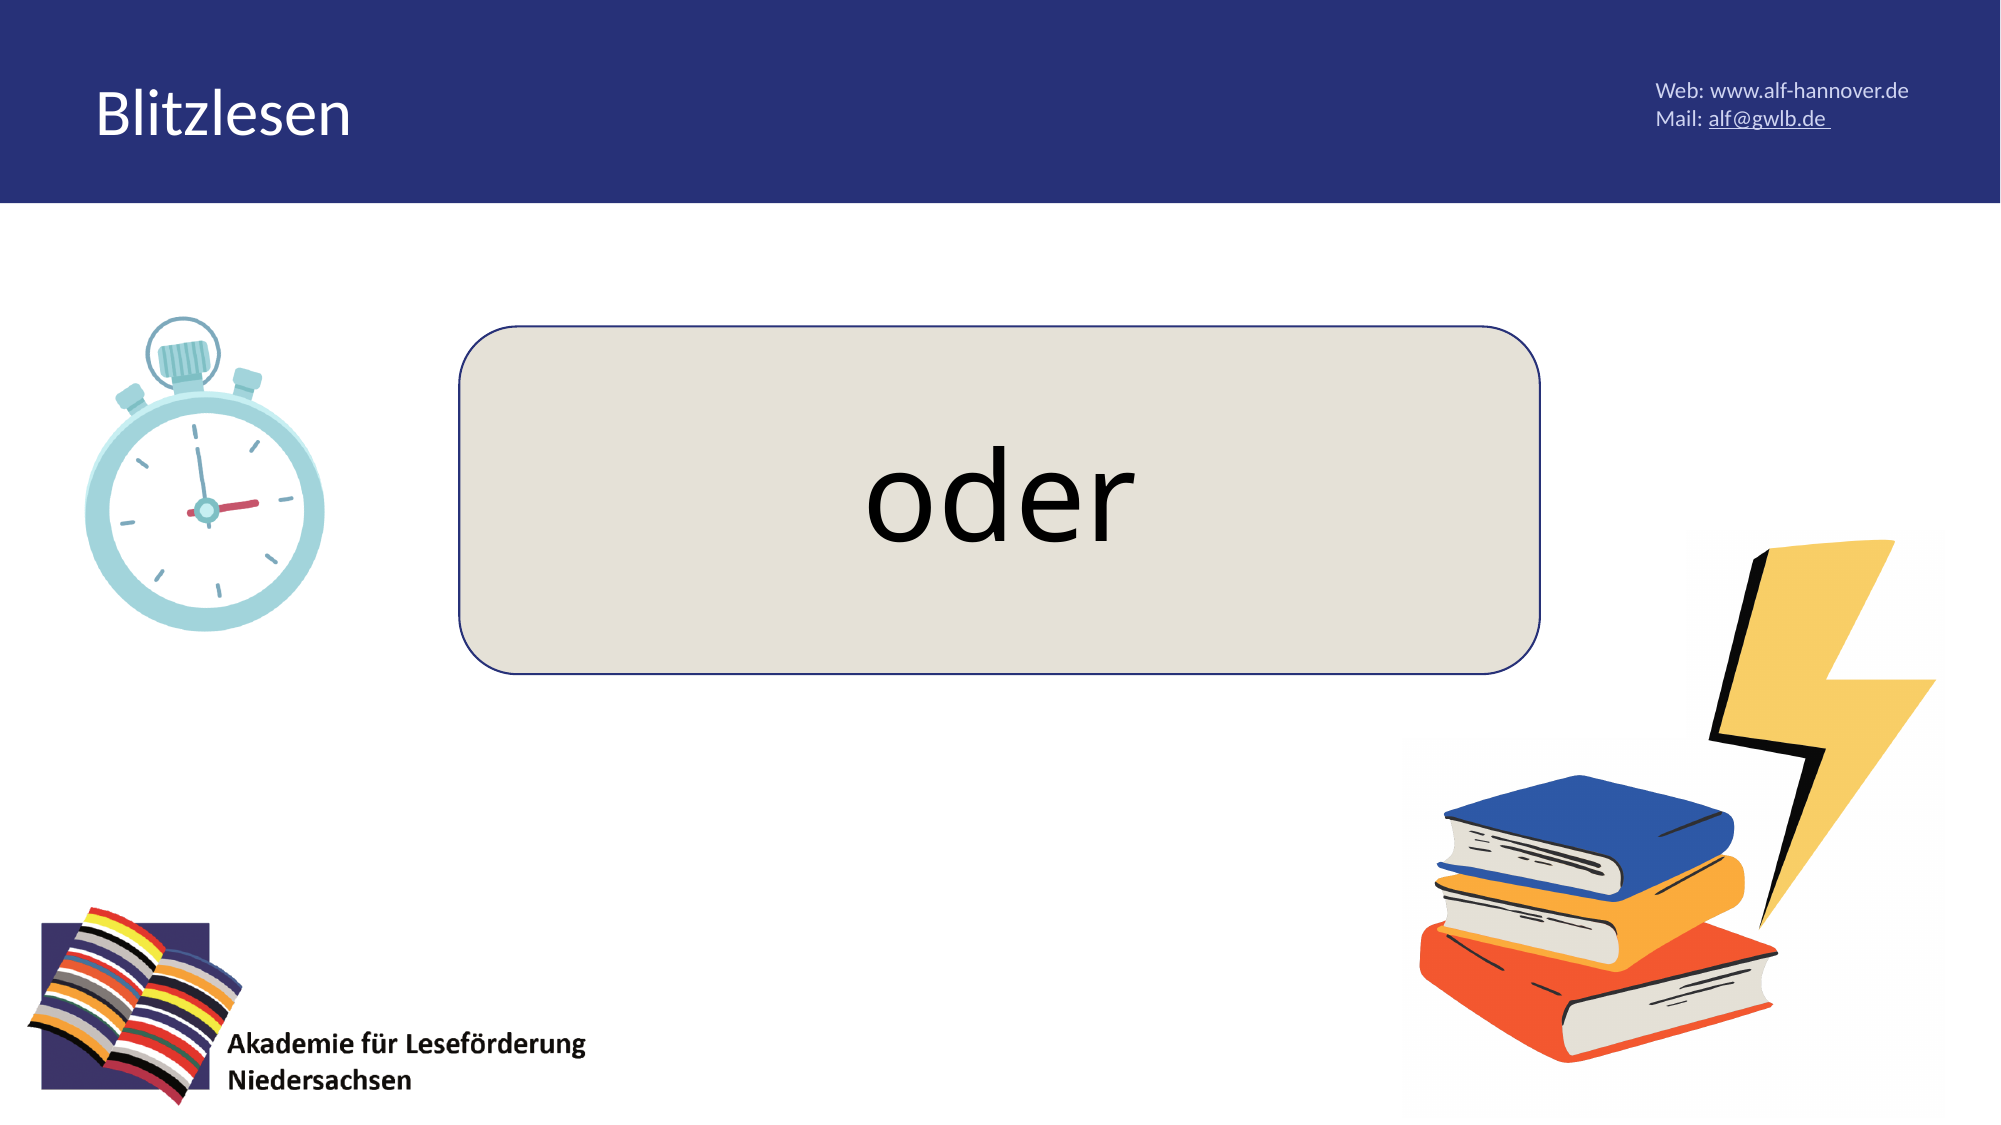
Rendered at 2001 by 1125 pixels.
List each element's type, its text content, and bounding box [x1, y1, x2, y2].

picture [1402, 530, 1945, 1118]
picture [14, 255, 403, 666]
title oder [362, 184, 1638, 576]
picture [27, 907, 587, 1106]
